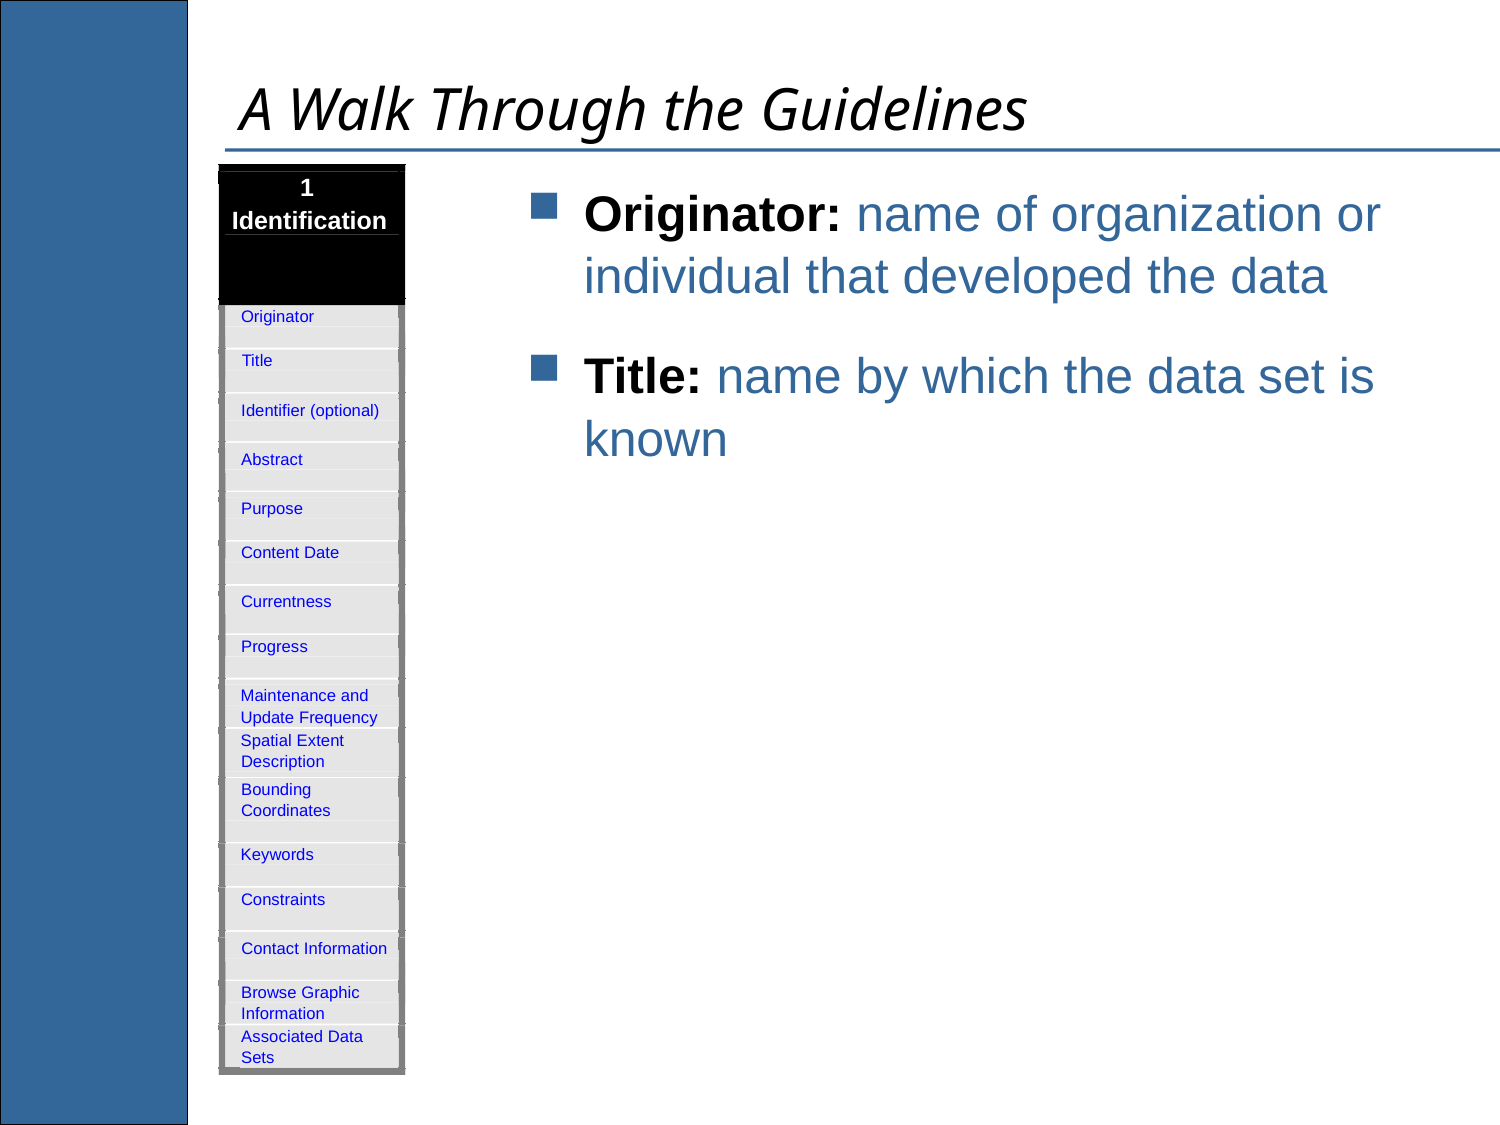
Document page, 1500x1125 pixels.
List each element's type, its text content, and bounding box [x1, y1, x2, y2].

title A Walk Through the Guidelines [225, 37, 1463, 150]
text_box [218, 164, 406, 1076]
list Originator: name of organization or individual that developed the data Title: name by which the data set is known [512, 171, 1463, 1038]
